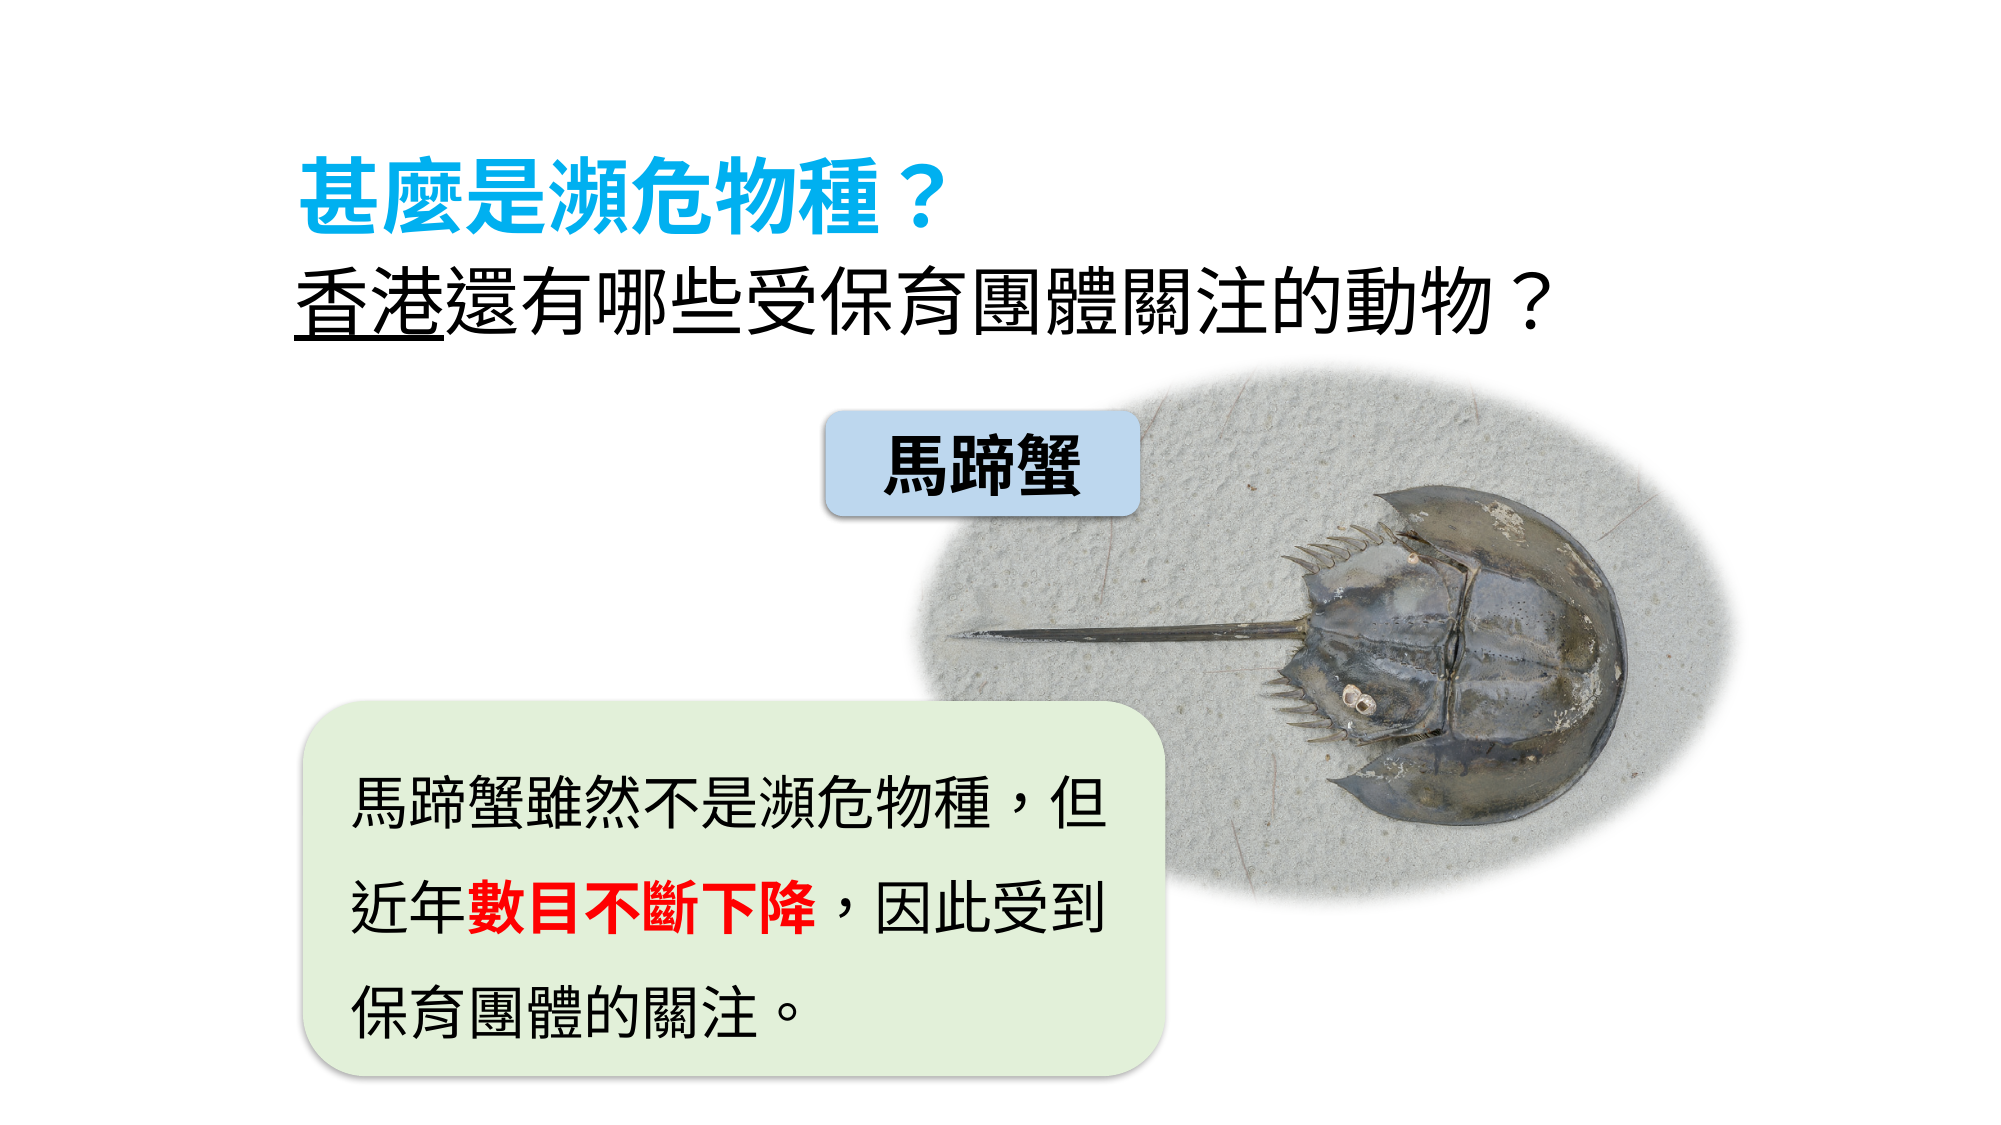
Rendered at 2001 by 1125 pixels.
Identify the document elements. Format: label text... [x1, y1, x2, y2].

picture [900, 353, 1750, 916]
text_box 香港還有哪些受保育團體關注的動物？ [279, 247, 1627, 353]
text_box 馬蹄蟹 [825, 410, 900, 517]
text_box 甚麼是瀕危物種？ [283, 137, 979, 252]
text_box 馬蹄蟹雖然不是瀕危物種，但近年數目不斷下降，因此受到保育團體的關注。 [302, 700, 1166, 1077]
